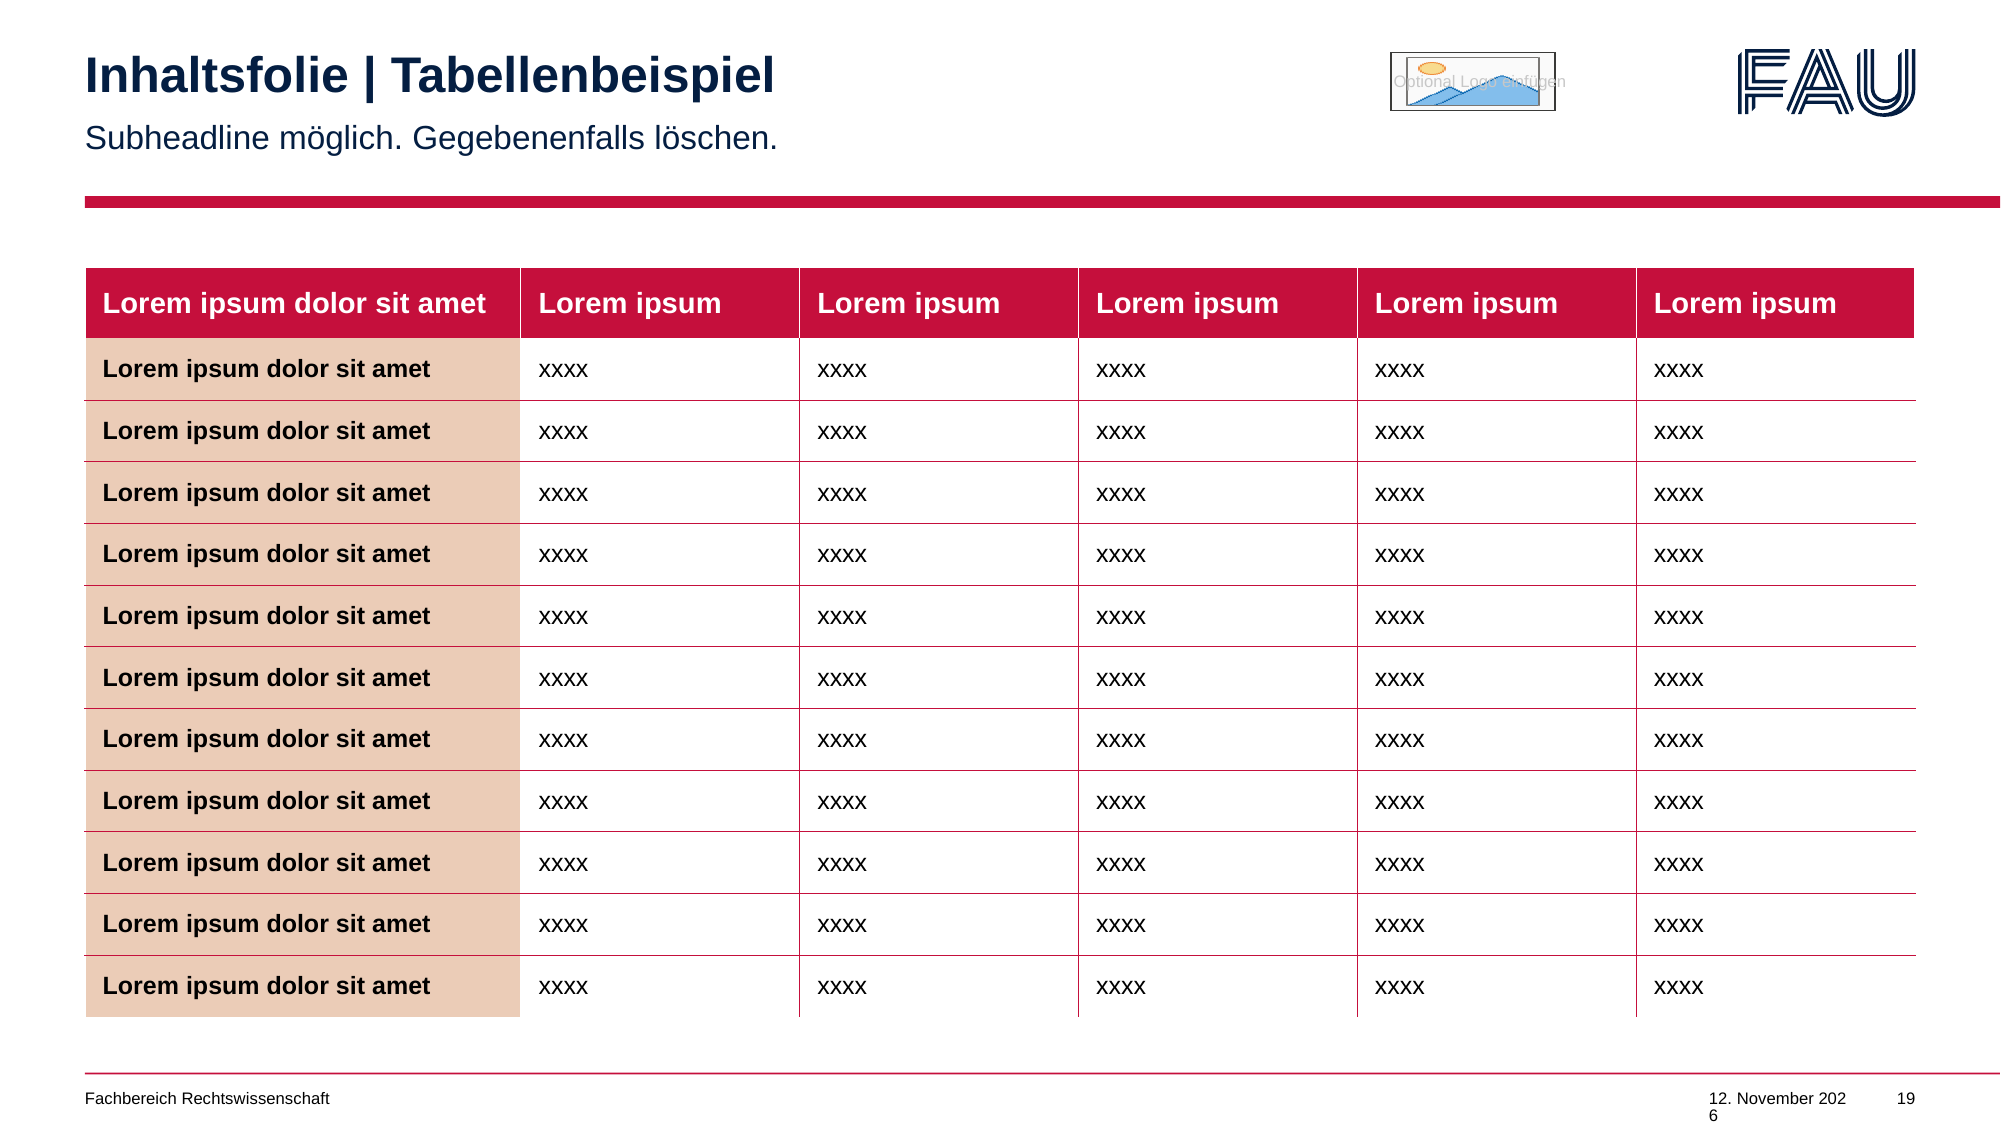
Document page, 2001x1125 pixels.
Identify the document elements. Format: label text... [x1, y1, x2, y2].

table_cell xxxx [1079, 709, 1357, 770]
table_cell xxxx [1637, 894, 1914, 955]
table_cell xxxx [1079, 832, 1357, 893]
table_cell xxxx [1637, 709, 1914, 770]
table_cell Lorem ipsum dolor sit amet [86, 771, 520, 831]
table_cell xxxx [522, 338, 799, 400]
table_cell Lorem ipsum dolor sit amet [86, 524, 520, 585]
table_cell xxxx [1358, 956, 1636, 1017]
table_header Lorem ipsum dolor sit amet [86, 268, 520, 338]
table_cell xxxx [1358, 462, 1636, 523]
table_cell xxxx [800, 462, 1078, 523]
table_cell xxxx [522, 586, 799, 646]
table_cell Lorem ipsum dolor sit amet [86, 832, 520, 893]
table_cell xxxx [522, 524, 799, 585]
table_cell xxxx [1637, 462, 1914, 523]
table_cell xxxx [1079, 956, 1357, 1017]
table_cell xxxx [1637, 956, 1914, 1017]
table_cell xxxx [1358, 832, 1636, 893]
table_cell xxxx [800, 832, 1078, 893]
table_cell xxxx [1079, 647, 1357, 708]
table_cell xxxx [800, 894, 1078, 955]
table_cell xxxx [1637, 586, 1914, 646]
table_cell Lorem ipsum dolor sit amet [86, 647, 520, 708]
table_cell Lorem ipsum dolor sit amet [86, 894, 520, 955]
footer Fachbereich Rechtswissenschaft [85, 1088, 983, 1109]
table_cell Lorem ipsum dolor sit amet [86, 401, 520, 461]
table_cell xxxx [1637, 771, 1914, 831]
table_cell Lorem ipsum dolor sit amet [86, 338, 520, 400]
table_cell xxxx [800, 647, 1078, 708]
table_cell xxxx [1637, 524, 1914, 585]
title Inhaltsfolie | Tabellenbeispiel [85, 49, 1208, 104]
table_cell xxxx [800, 956, 1078, 1017]
table_cell xxxx [1079, 462, 1357, 523]
table_cell Lorem ipsum dolor sit amet [86, 586, 520, 646]
table_cell xxxx [1079, 401, 1357, 461]
table_cell xxxx [1358, 894, 1636, 955]
table_cell xxxx [1637, 338, 1914, 400]
table_cell xxxx [800, 771, 1078, 831]
table_cell xxxx [522, 647, 799, 708]
table_cell xxxx [522, 462, 799, 523]
table_cell Lorem ipsum dolor sit amet [86, 956, 520, 1017]
table_header Lorem ipsum [1358, 268, 1636, 338]
table_cell xxxx [522, 401, 799, 461]
table_header Lorem ipsum [521, 268, 799, 338]
list Subheadline möglich. Gegebenenfalls löschen. [84, 112, 1208, 154]
table_cell xxxx [522, 832, 799, 893]
table_cell xxxx [800, 586, 1078, 646]
table_header Lorem ipsum [1079, 268, 1357, 338]
picture [1383, 49, 1562, 113]
table_cell xxxx [1637, 832, 1914, 893]
table_cell xxxx [522, 894, 799, 955]
table_cell xxxx [1637, 647, 1914, 708]
table_cell xxxx [522, 771, 799, 831]
table_cell xxxx [1358, 647, 1636, 708]
table_header Lorem ipsum [1637, 268, 1914, 338]
table_cell xxxx [800, 401, 1078, 461]
table_cell xxxx [800, 524, 1078, 585]
slide_number 19 [1883, 1088, 1916, 1109]
table_cell xxxx [1358, 338, 1636, 400]
table_cell Lorem ipsum dolor sit amet [86, 709, 520, 770]
table_cell xxxx [1358, 401, 1636, 461]
table_cell xxxx [522, 709, 799, 770]
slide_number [1708, 1088, 1849, 1109]
table_cell xxxx [800, 338, 1078, 400]
table_cell xxxx [1358, 771, 1636, 831]
table_cell xxxx [522, 956, 799, 1017]
table_cell xxxx [1079, 524, 1357, 585]
table_cell xxxx [1358, 709, 1636, 770]
table_cell xxxx [1358, 586, 1636, 646]
table_cell Lorem ipsum dolor sit amet [86, 462, 520, 523]
table_cell xxxx [1079, 771, 1357, 831]
table_cell xxxx [1079, 894, 1357, 955]
table_cell xxxx [800, 709, 1078, 770]
table_header Lorem ipsum [800, 268, 1078, 338]
table_cell xxxx [1637, 401, 1914, 461]
table_cell xxxx [1079, 586, 1357, 646]
table_cell xxxx [1079, 338, 1357, 400]
table_cell xxxx [1358, 524, 1636, 585]
